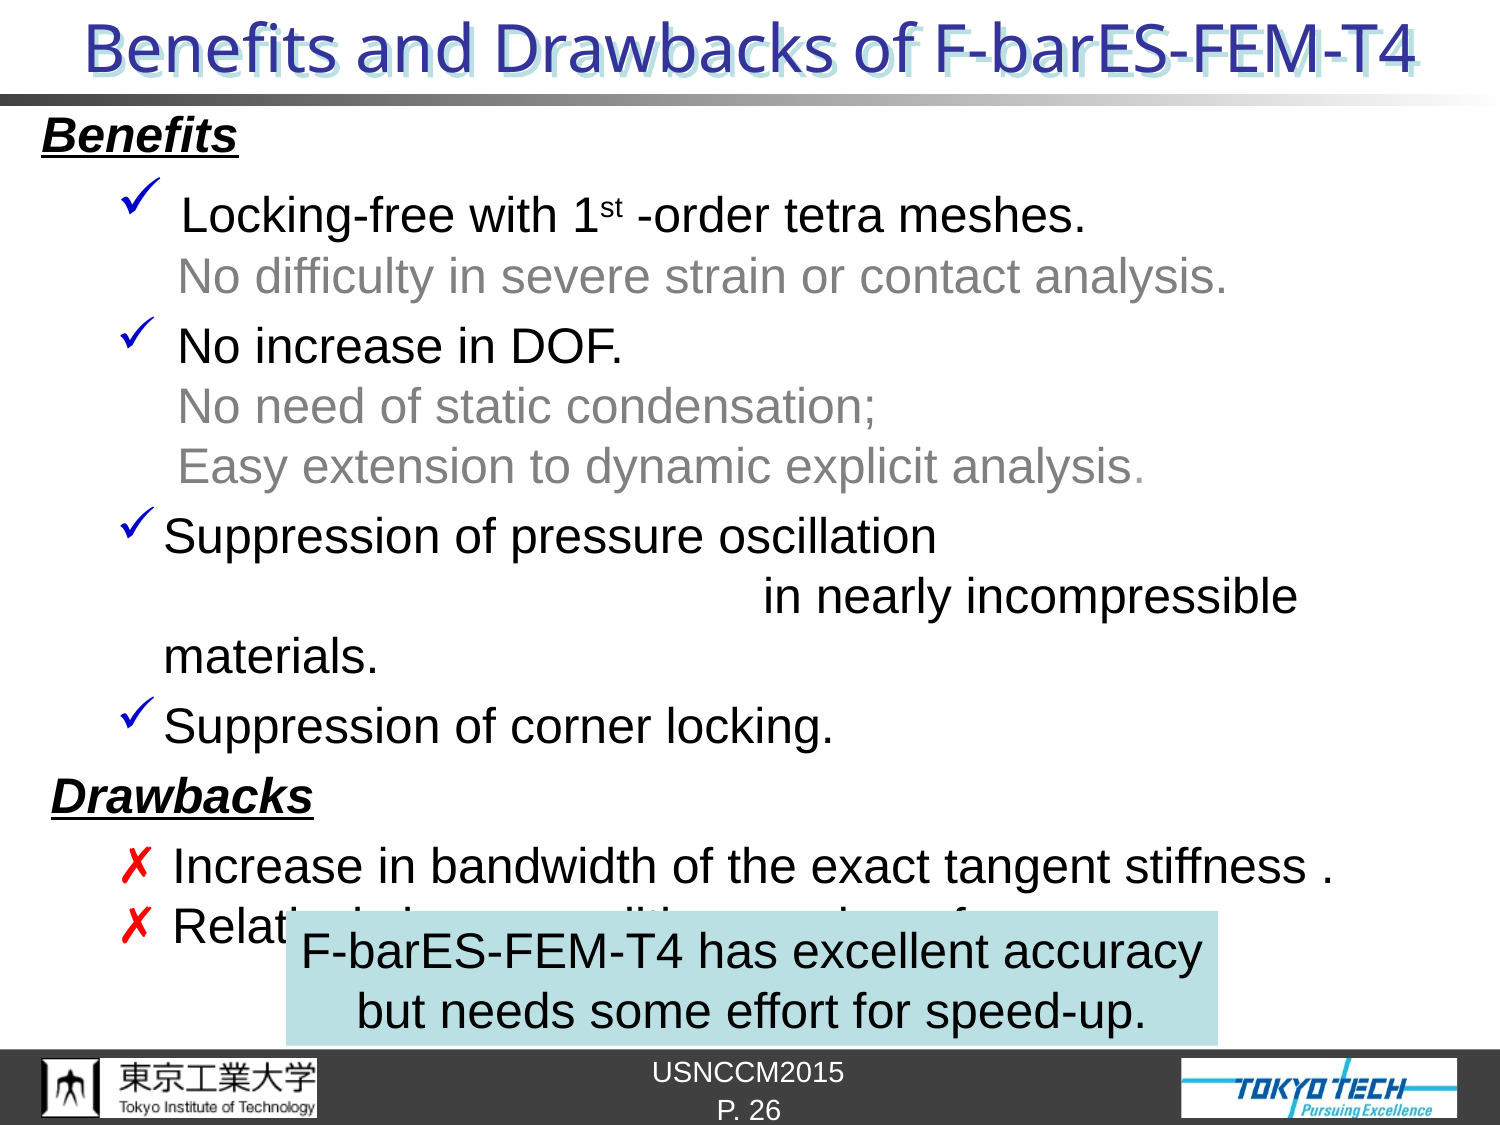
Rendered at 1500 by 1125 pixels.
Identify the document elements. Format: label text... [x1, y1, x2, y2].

text_box F-barES-FEM-T4 has excellent accuracy but needs some effort for speed-up. [285, 910, 1219, 1046]
picture [41, 1058, 317, 1118]
slide_number P. 26 [662, 1092, 836, 1125]
picture [1181, 1058, 1458, 1118]
title Benefits and Drawbacks of F-barES-FEM-T4 [0, 5, 1500, 108]
